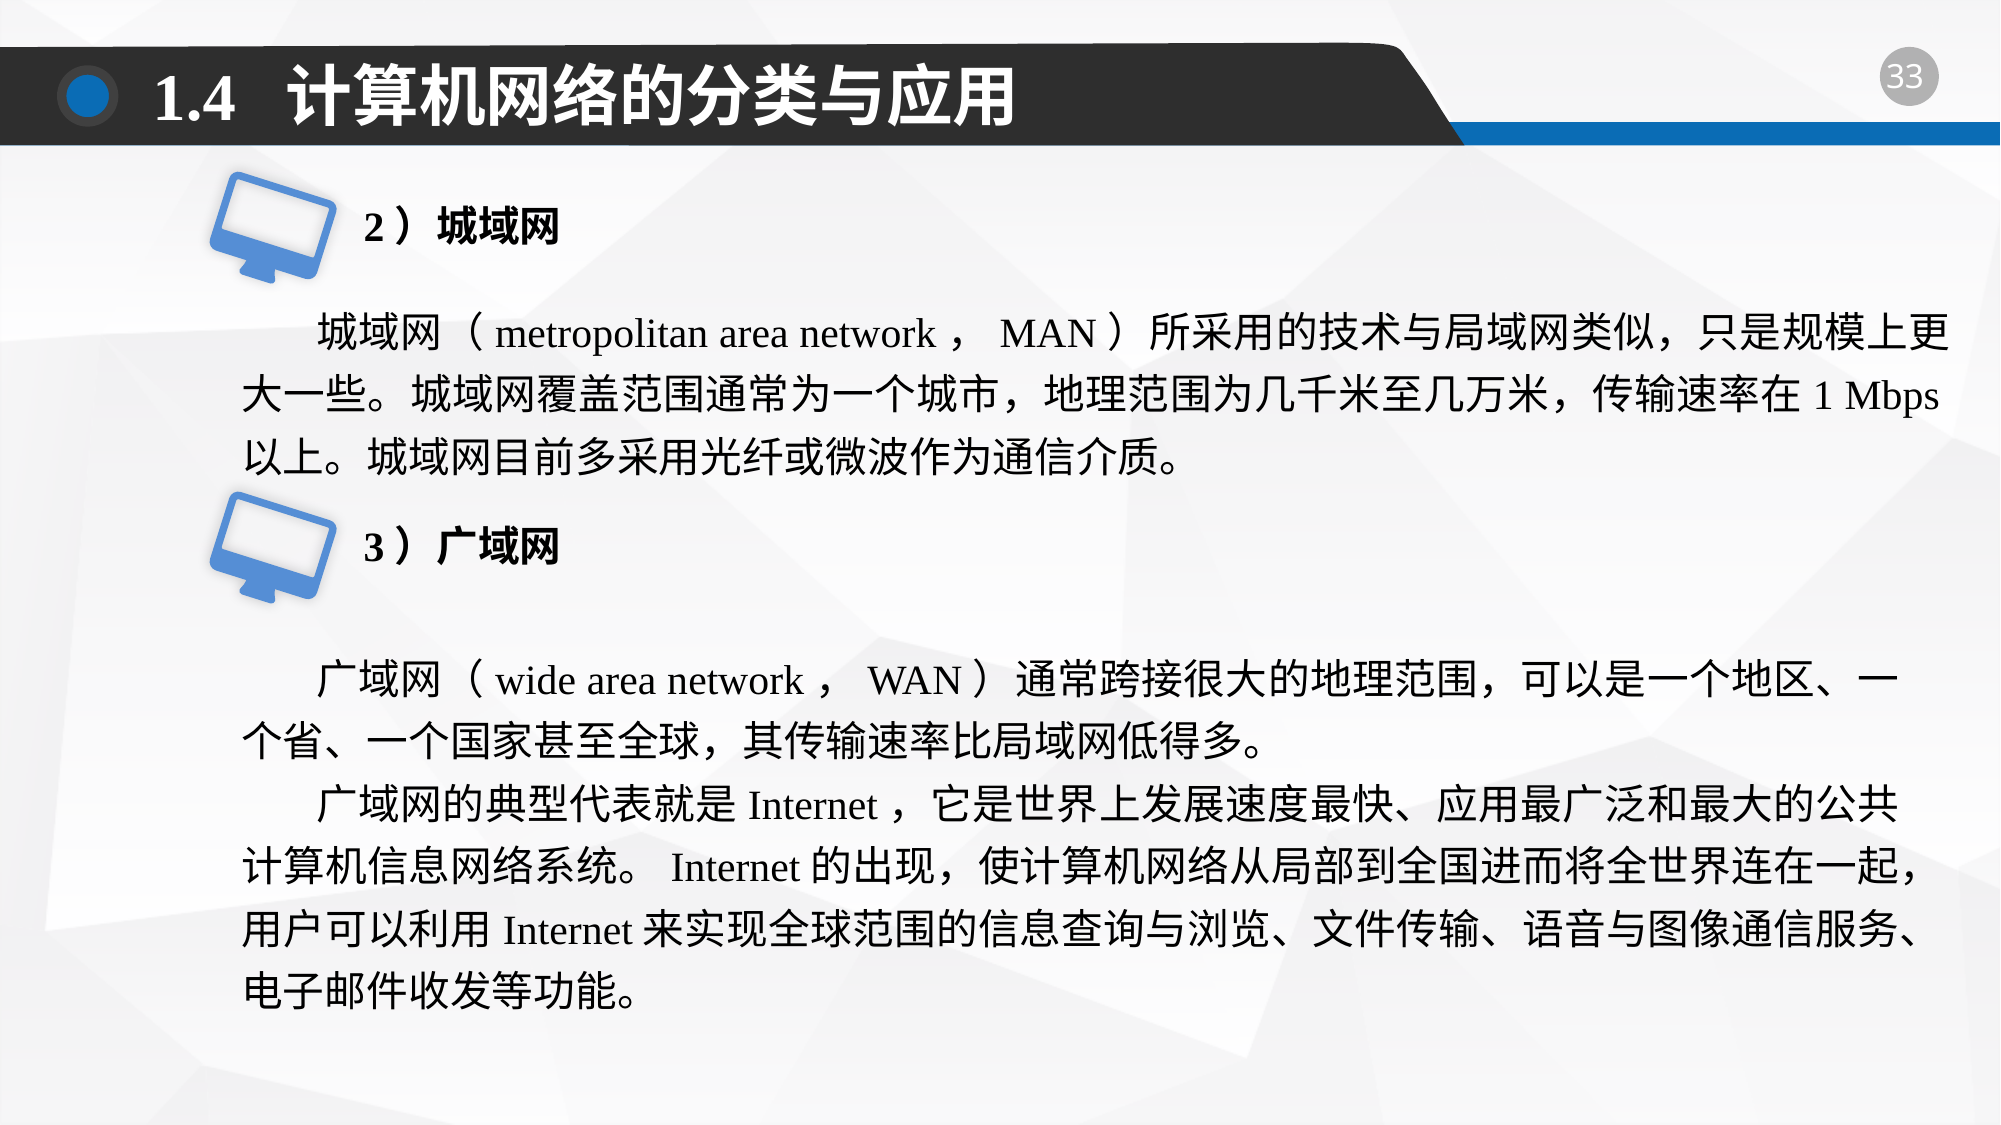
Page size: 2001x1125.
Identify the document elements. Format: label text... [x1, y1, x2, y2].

picture [0, 0, 2001, 1125]
text_box 1.4 计算机网络的分类与应用 [137, 42, 1094, 156]
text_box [214, 503, 573, 602]
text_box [214, 183, 573, 282]
text_box 广域网（wide area network，WAN）通常跨接很大的地理范围，可以是一个地区、一个省、一个国家甚至全球，其传输速率比局域网低得多。 广域网的典型代表就是Internet，它是世界上发展速度最快、应用最广泛和最大的公共计算机信息网络系统。Internet的出现，使计算机网络从局部到全国进而将全世界连在一起，用户可以利用Internet来实现全球范围的信息查询与浏览、文件传输、语音与图像通信服务、电子邮件收发等功能。 [226, 632, 1914, 1023]
text_box 城域网（metropolitan area network，MAN）所采用的技术与局域网类似，只是规模上更大一些。城域网覆盖范围通常为一个城市，地理范围为几千米至几万米，传输速率在1 Mbps以上。城域网目前多采用光纤或微波作为通信介质。 [226, 285, 1965, 488]
